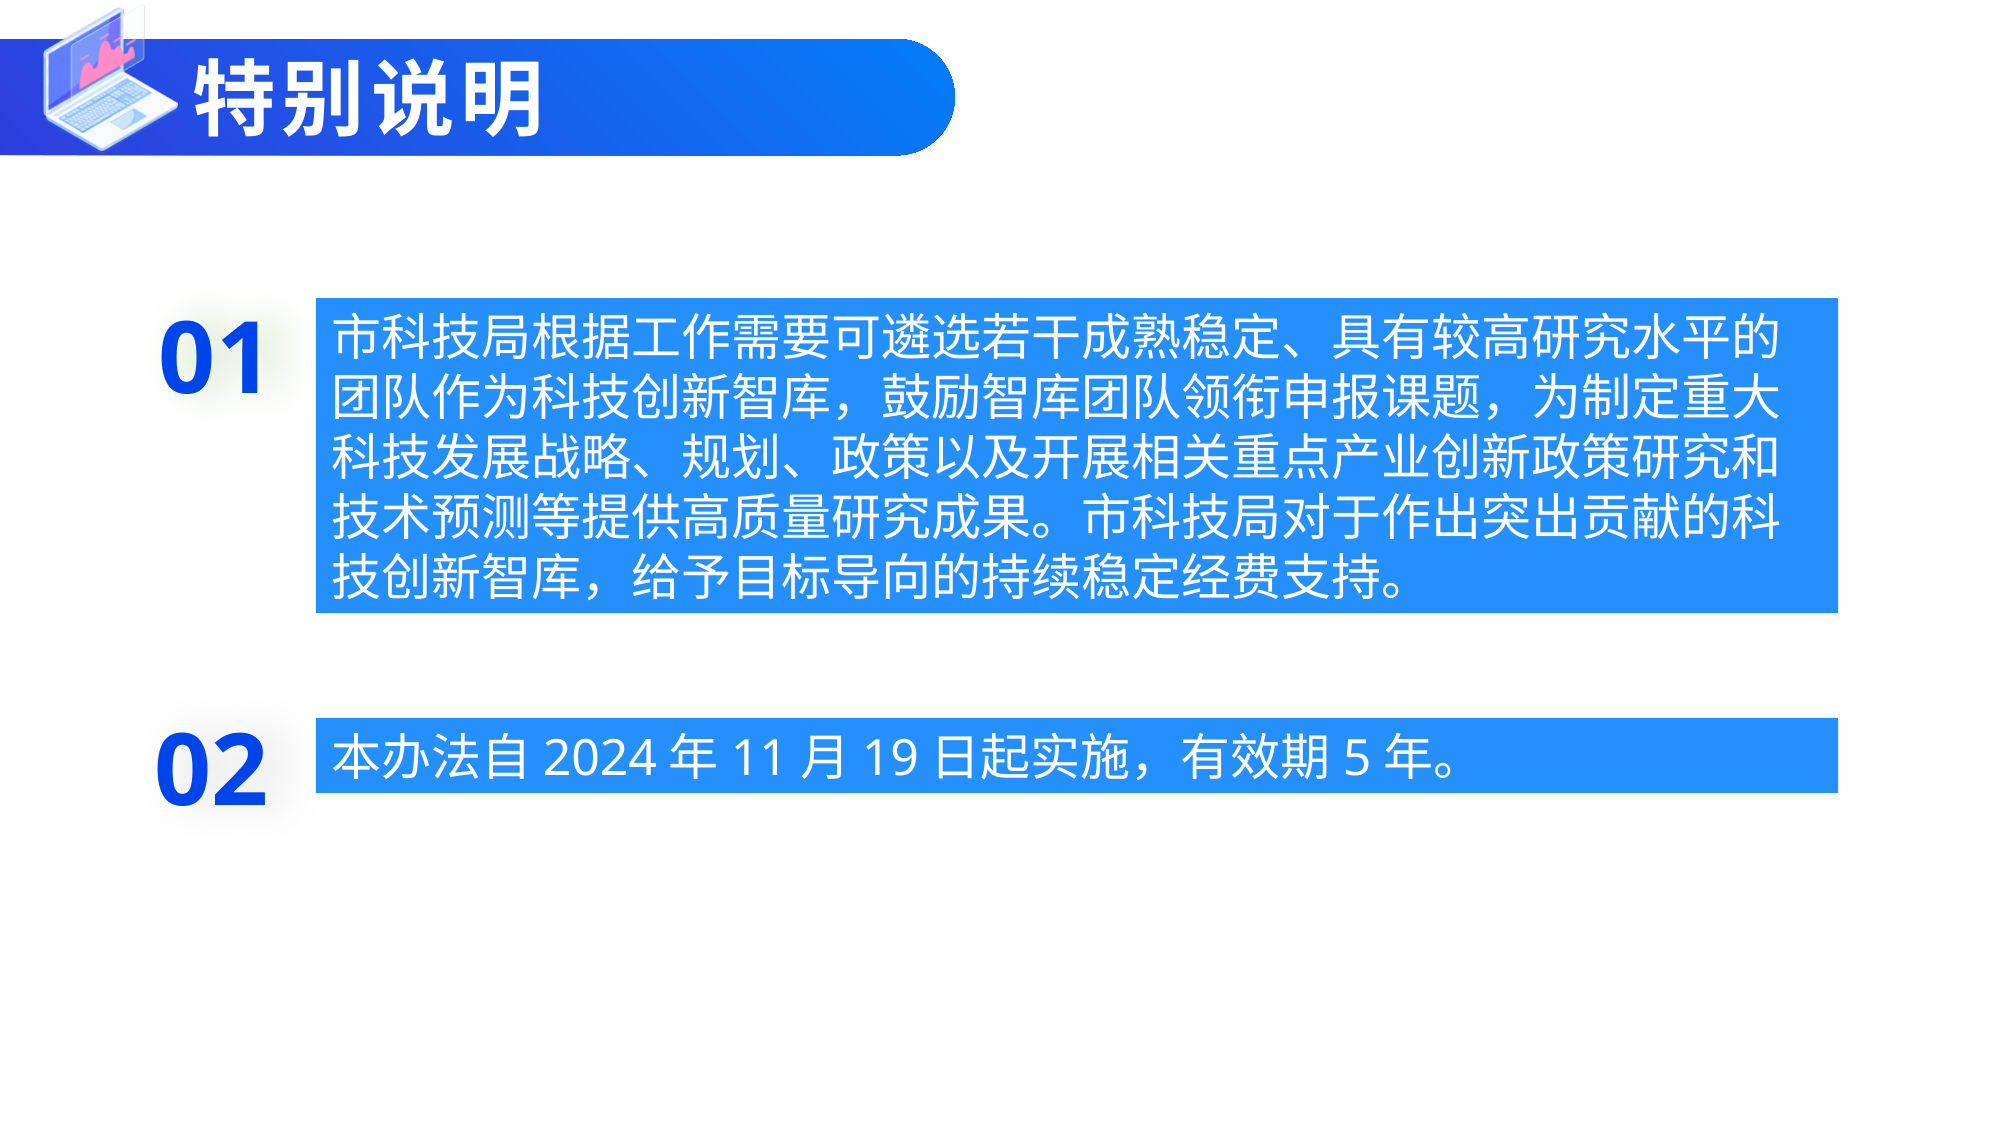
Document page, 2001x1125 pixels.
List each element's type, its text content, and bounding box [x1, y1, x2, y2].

text_box [0, 38, 956, 157]
picture [42, 4, 178, 155]
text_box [140, 285, 1839, 615]
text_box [132, 697, 1839, 834]
text_box 特别说明 [178, 39, 905, 154]
